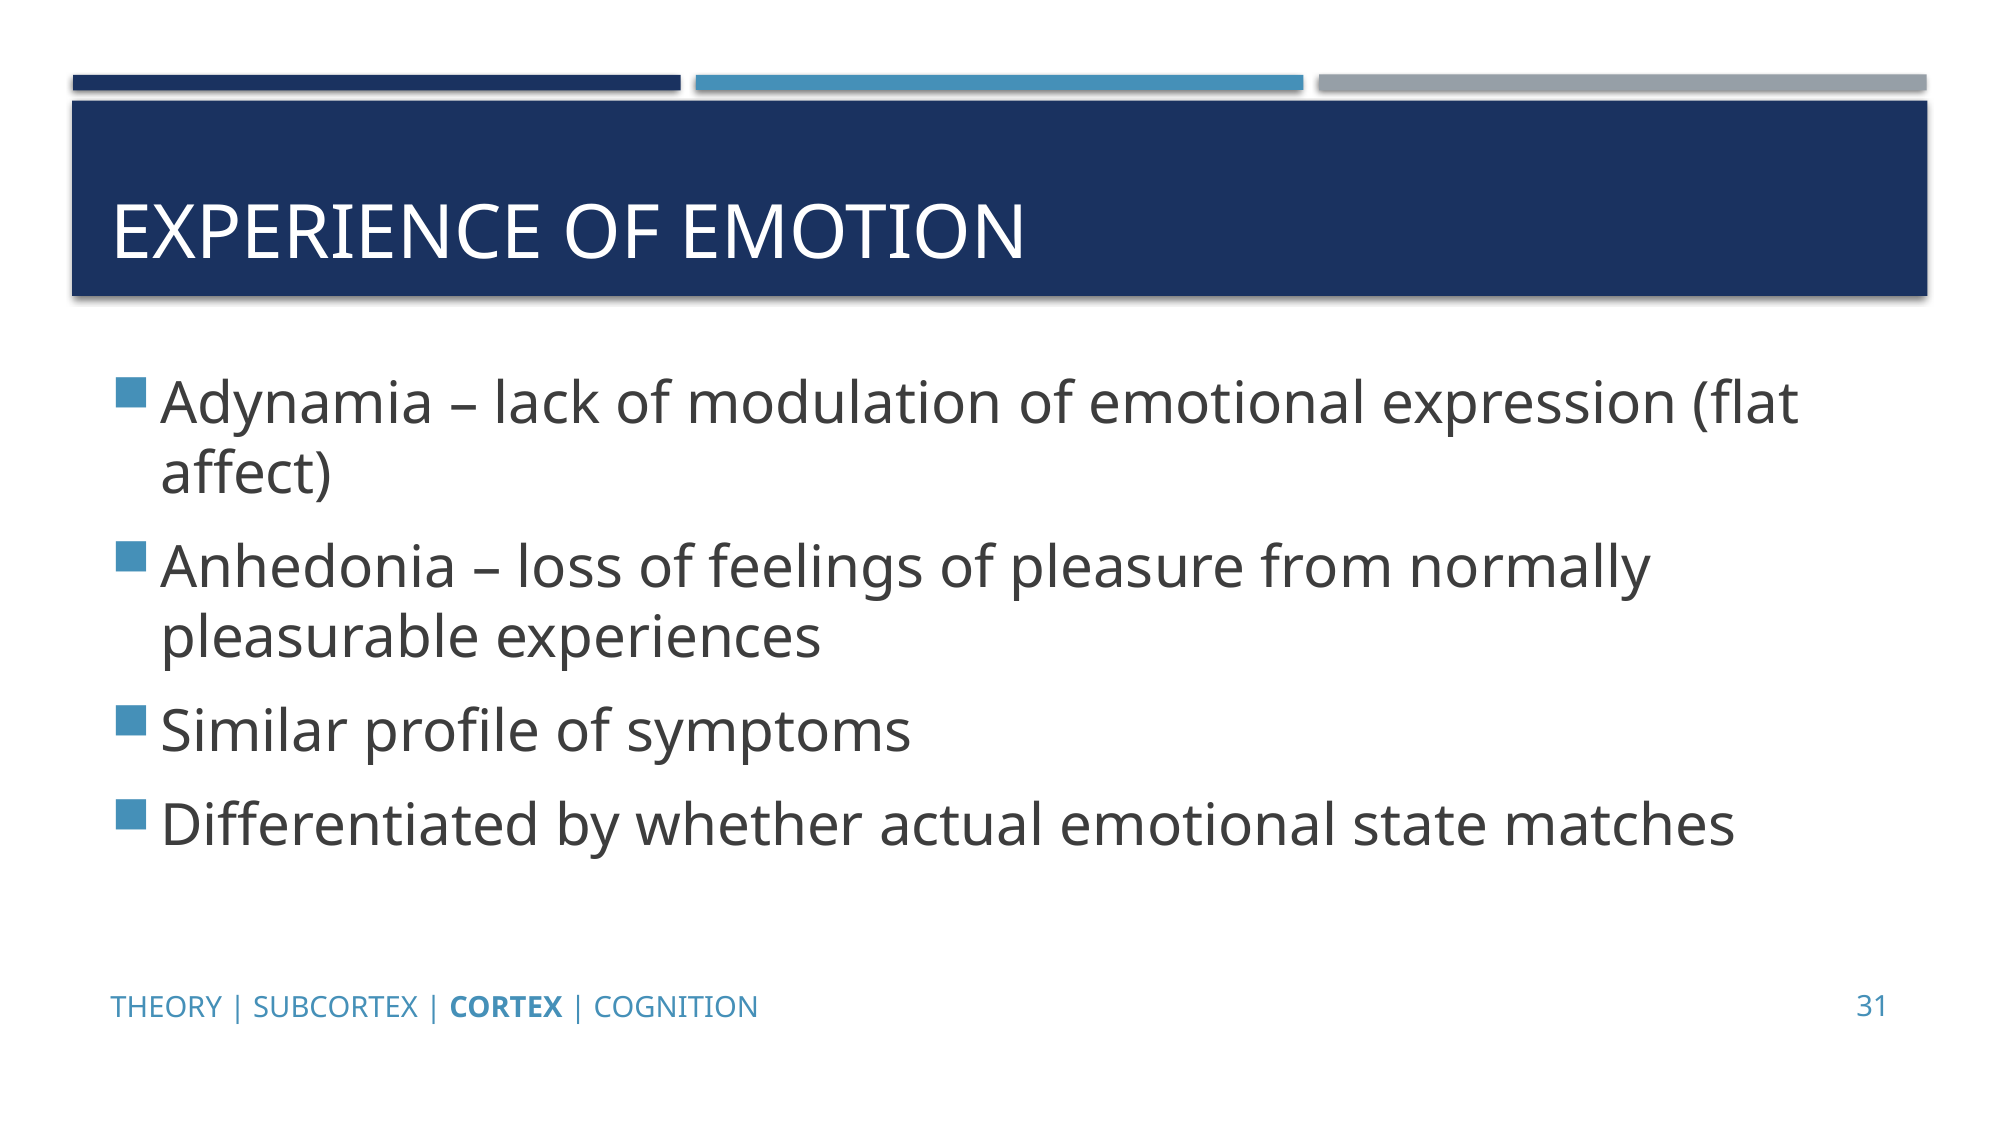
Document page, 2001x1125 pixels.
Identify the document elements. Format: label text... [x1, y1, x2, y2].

footer Theory | Subcortex | Cortex | Cognition [95, 976, 1230, 1037]
title Experience of Emotion [95, 115, 1905, 282]
slide_number 31 [1732, 977, 1905, 1037]
list Adynamia – lack of modulation of emotional expression (flat affect) Anhedonia – loss of feelings of pleasure from normally pleasurable experiences Similar profile of symptoms Differentiated by whether actual emotional state matches [95, 357, 1905, 962]
